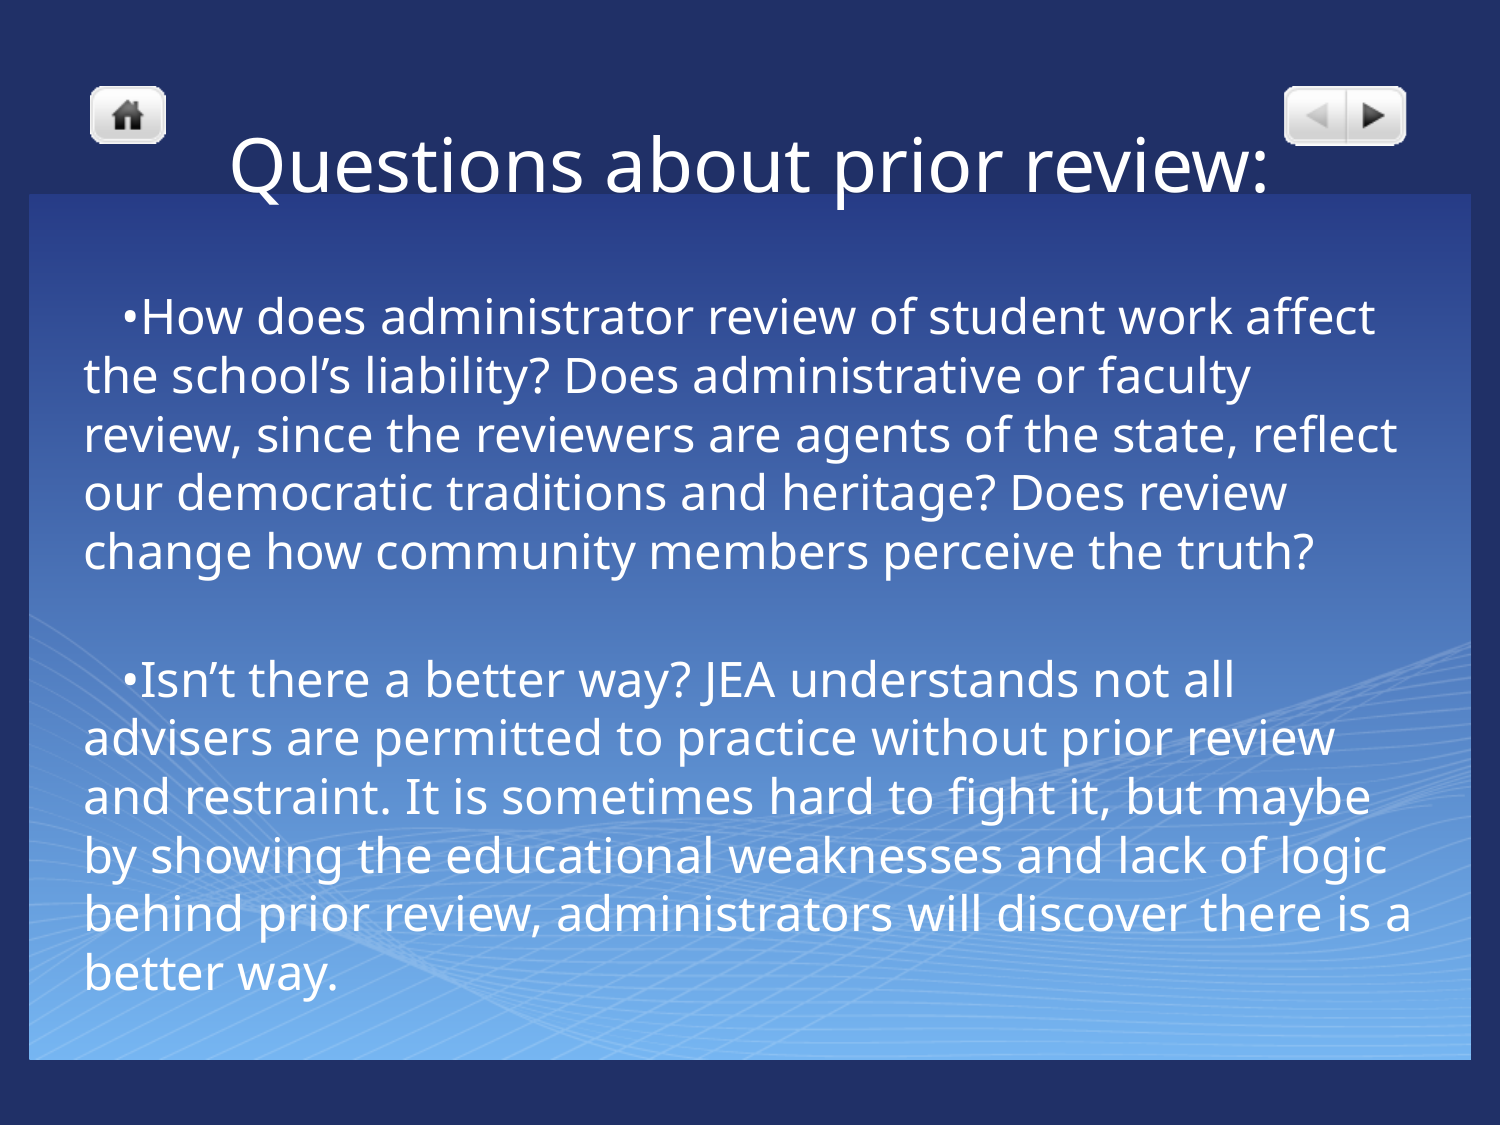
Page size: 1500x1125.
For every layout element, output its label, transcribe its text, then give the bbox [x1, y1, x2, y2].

title Questions about prior review: [68, 27, 1432, 216]
picture [29, 613, 1471, 1060]
subtitle •How does administrator review of student work affect the school’s liability? Does administrative or faculty review, since the reviewers are agents of the state, reflect our democratic traditions and heritage? Does review change how community members perceive the truth? •Isn’t there a better way? JEA understands not all advisers are permitted to practice without prior review and restraint. It is sometimes hard to fight it, but maybe by showing the educational weaknesses and lack of logic behind prior review, administrators will discover there is a better way. [68, 278, 1432, 1052]
